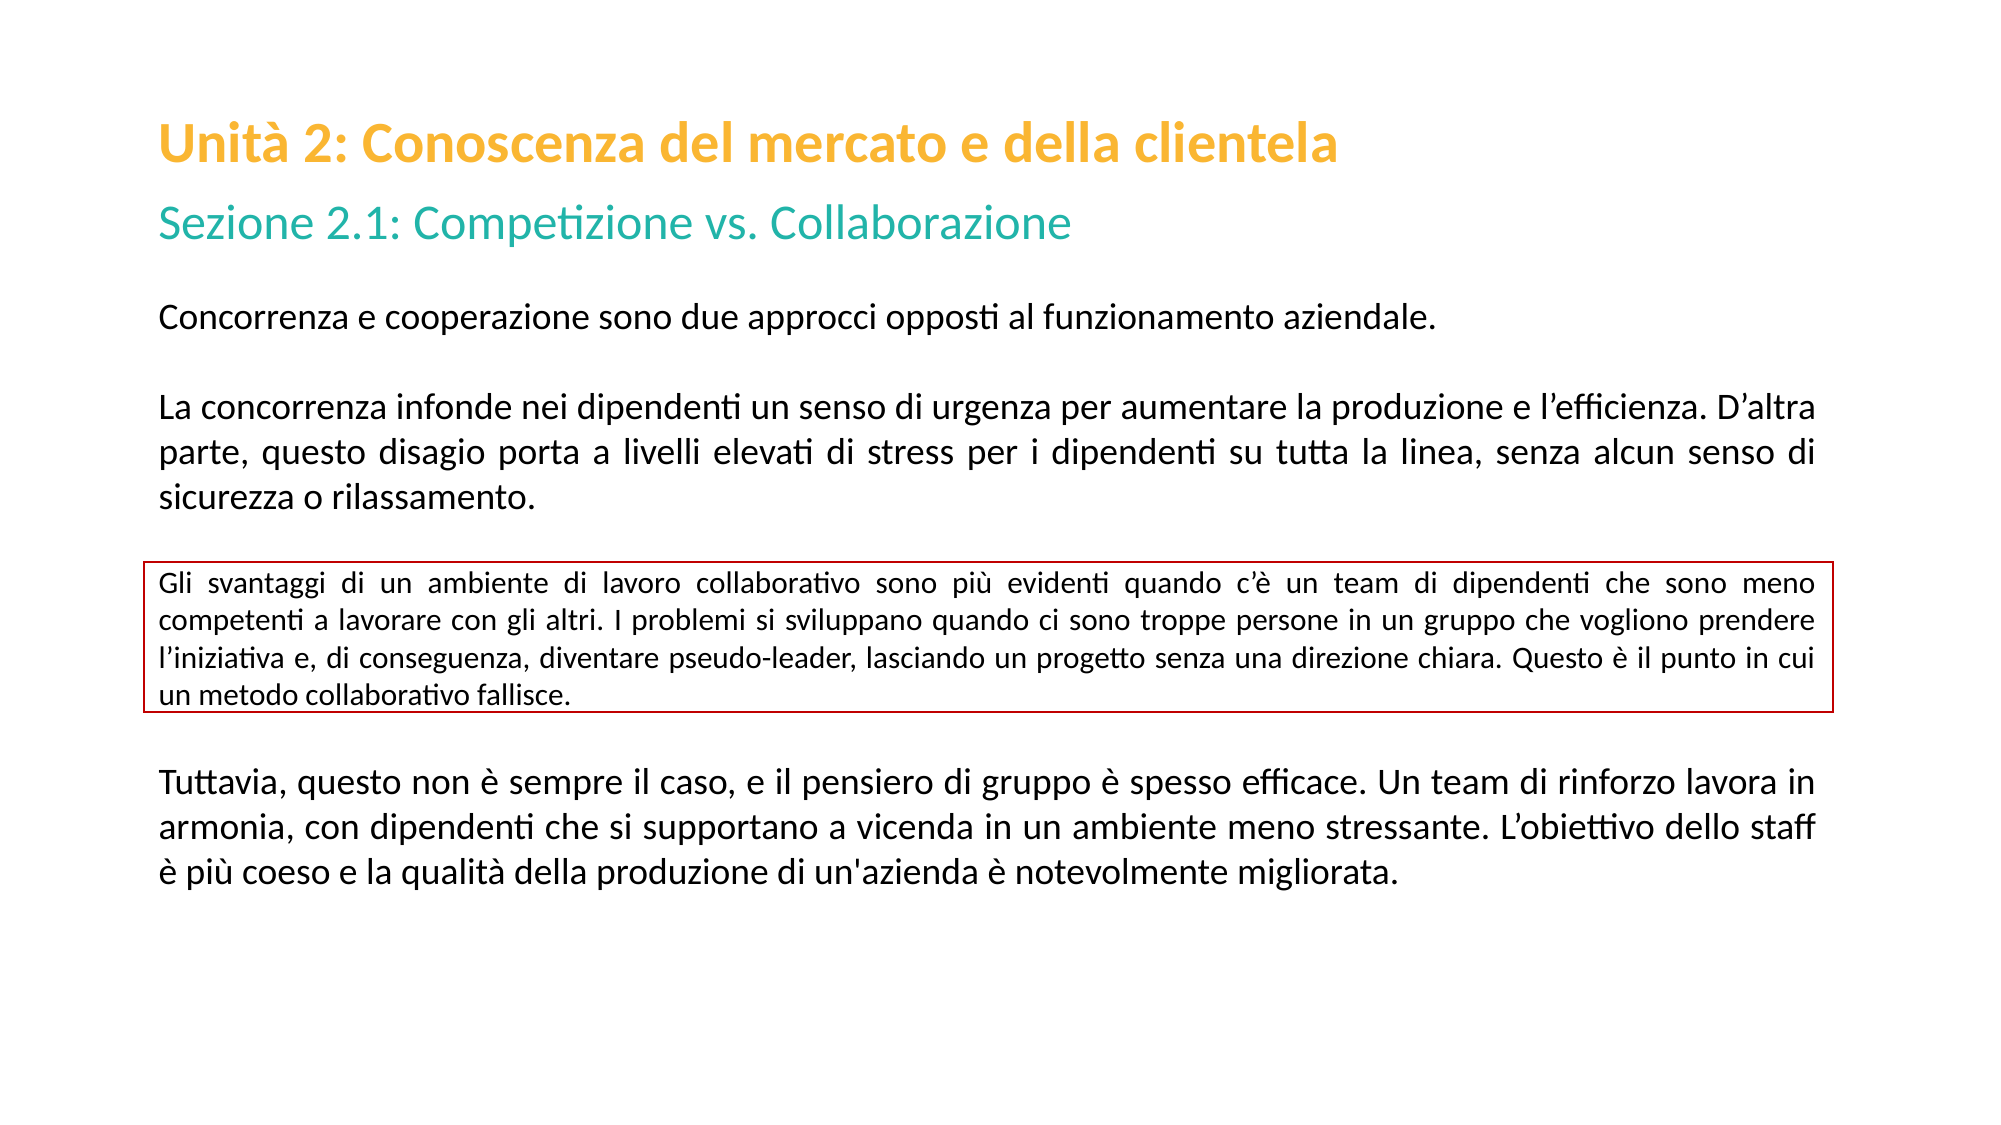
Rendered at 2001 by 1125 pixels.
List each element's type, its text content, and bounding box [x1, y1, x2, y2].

text_box Concorrenza e cooperazione sono due approcci opposti al funzionamento aziendale. La concorrenza infonde nei dipendenti un senso di urgenza per aumentare la produzione e l’efficienza. D’altra parte, questo disagio porta a livelli elevati di stress per i dipendenti su tutta la linea, senza alcun senso di sicurezza o rilassamento. Gli svantaggi di un ambiente di lavoro collaborativo sono più evidenti quando c’è un team di dipendenti che sono meno competenti a lavorare con gli altri. I problemi si sviluppano quando ci sono troppe persone in un gruppo che vogliono prendere l’iniziativa e, di conseguenza, diventare pseudo-leader, lasciando un progetto senza una direzione chiara. Questo è il punto in cui un metodo collaborativo fallisce. Tuttavia, questo non è sempre il caso, e il pensiero di gruppo è spesso efficace. Un team di rinforzo lavora in armonia, con dipendenti che si supportano a vicenda in un ambiente meno stressante. L’obiettivo dello staff è più coeso e la qualità della produzione di un'azienda è notevolmente migliorata. [143, 284, 1833, 561]
text_box Unità 2: Conoscenza del mercato e della clientela [143, 96, 1679, 182]
text_box Concorrenza e cooperazione sono due approcci opposti al funzionamento aziendale. La concorrenza infonde nei dipendenti un senso di urgenza per aumentare la produzione e l’efficienza. D’altra parte, questo disagio porta a livelli elevati di stress per i dipendenti su tutta la linea, senza alcun senso di sicurezza o rilassamento. Gli svantaggi di un ambiente di lavoro collaborativo sono più evidenti quando c’è un team di dipendenti che sono meno competenti a lavorare con gli altri. I problemi si sviluppano quando ci sono troppe persone in un gruppo che vogliono prendere l’iniziativa e, di conseguenza, diventare pseudo-leader, lasciando un progetto senza una direzione chiara. Questo è il punto in cui un metodo collaborativo fallisce. Tuttavia, questo non è sempre il caso, e il pensiero di gruppo è spesso efficace. Un team di rinforzo lavora in armonia, con dipendenti che si supportano a vicenda in un ambiente meno stressante. L’obiettivo dello staff è più coeso e la qualità della produzione di un'azienda è notevolmente migliorata. [143, 713, 1833, 900]
text_box [143, 561, 1834, 713]
text_box Sezione 2.1: Competizione vs. Collaborazione [143, 182, 1406, 257]
